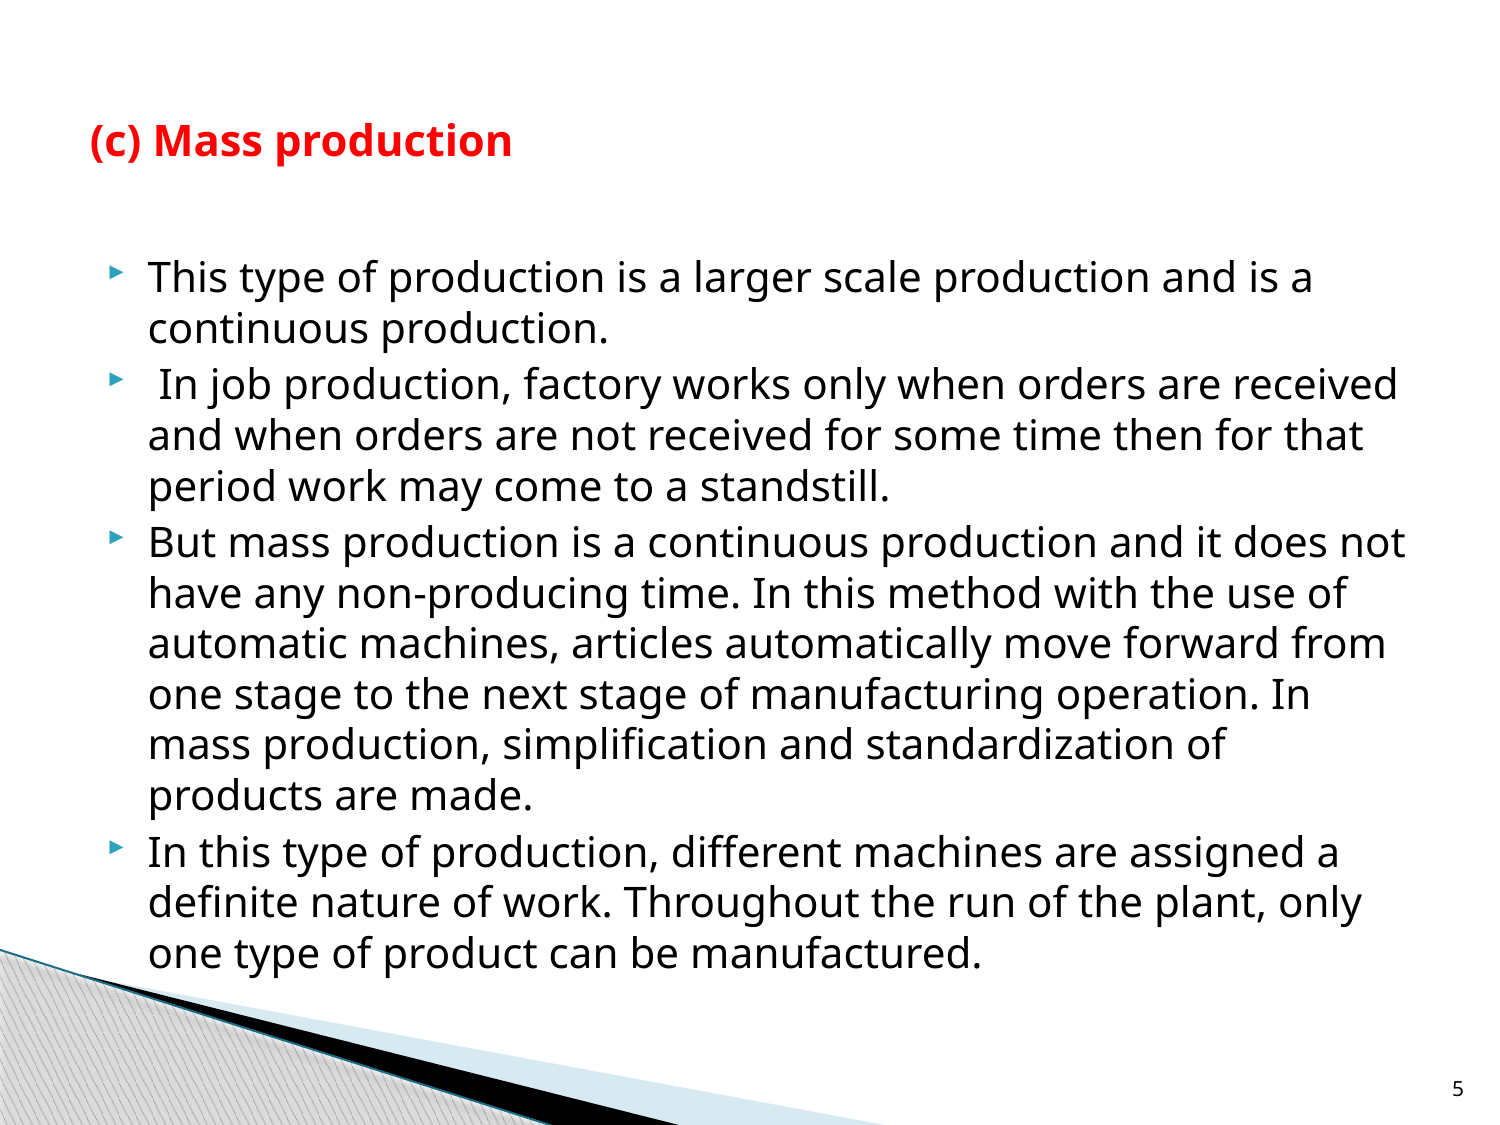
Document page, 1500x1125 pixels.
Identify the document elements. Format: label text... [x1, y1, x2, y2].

title (c) Mass production [75, 45, 1425, 233]
list This type of production is a larger scale production and is a continuous production. In job production, factory works only when orders are received and when orders are not received for some time then for that period work may come to a standstill. But mass production is a continuous production and it does not have any non-producing time. In this method with the use of automatic machines, articles automatically move forward from one stage to the next stage of manufacturing operation. In mass production, simplification and standardization of products are made. In this type of production, different machines are assigned a definite nature of work. Throughout the run of the plant, only one type of product can be manufactured. [75, 243, 1425, 986]
slide_number 5 [1418, 1051, 1479, 1112]
